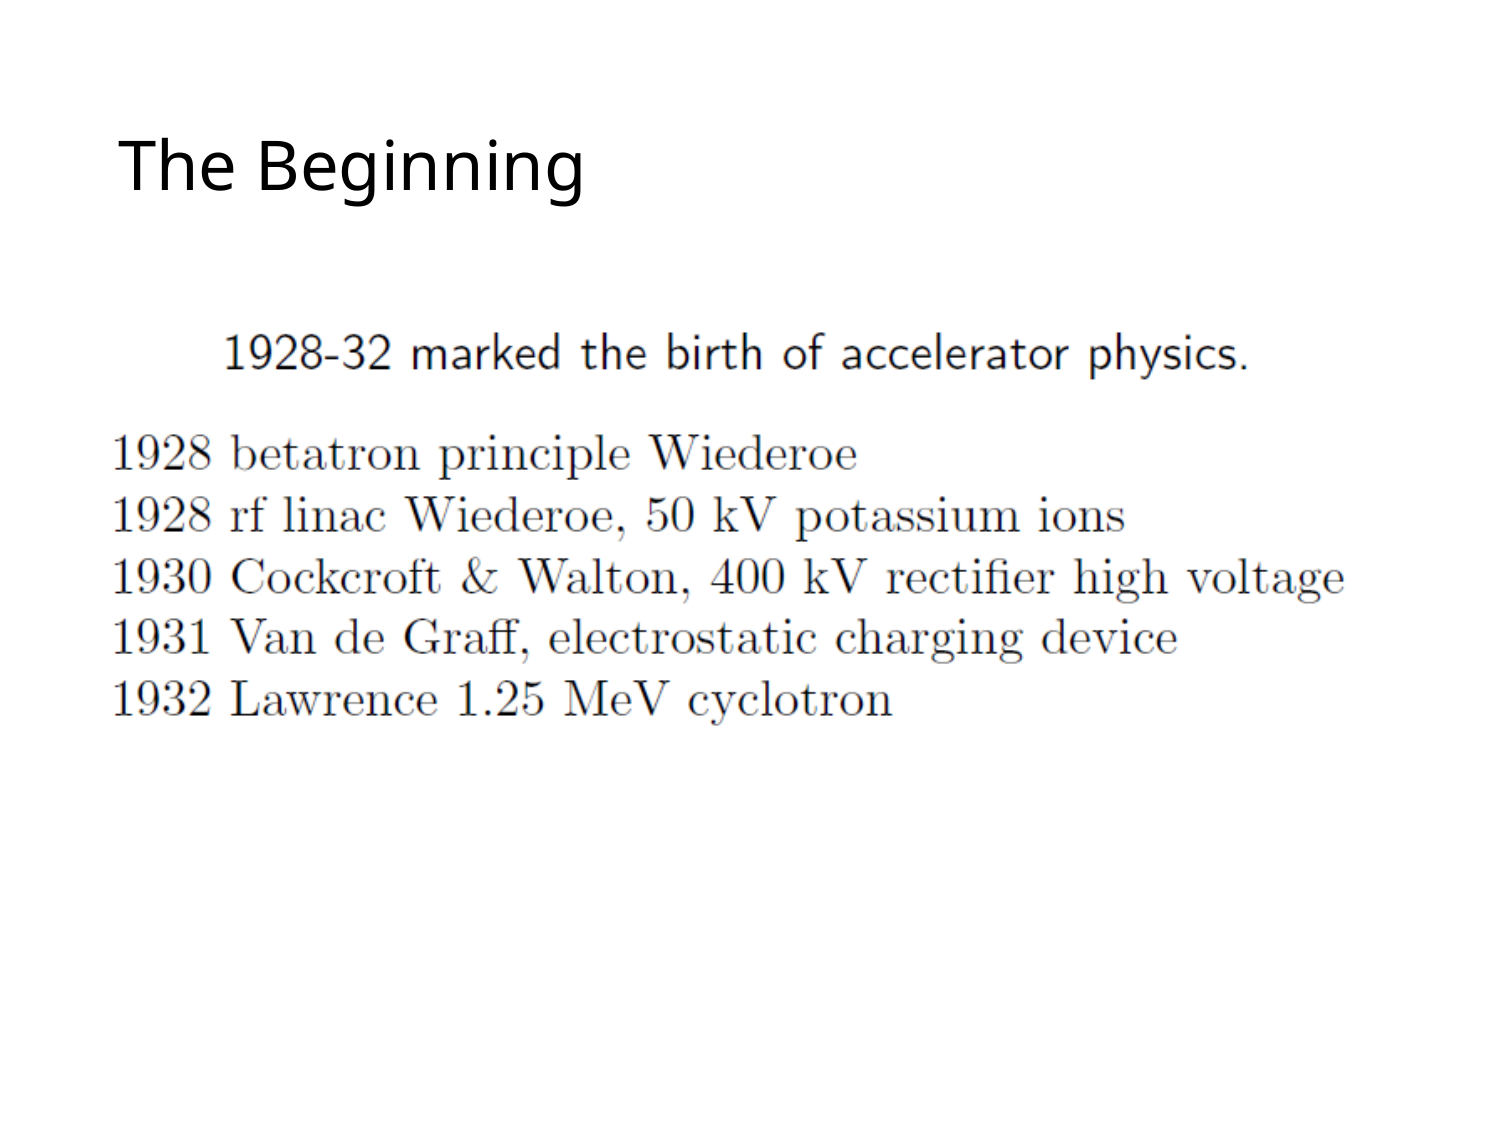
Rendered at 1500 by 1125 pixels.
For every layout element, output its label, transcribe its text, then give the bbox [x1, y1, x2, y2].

picture [79, 296, 1428, 749]
title The Beginning [103, 59, 1397, 278]
